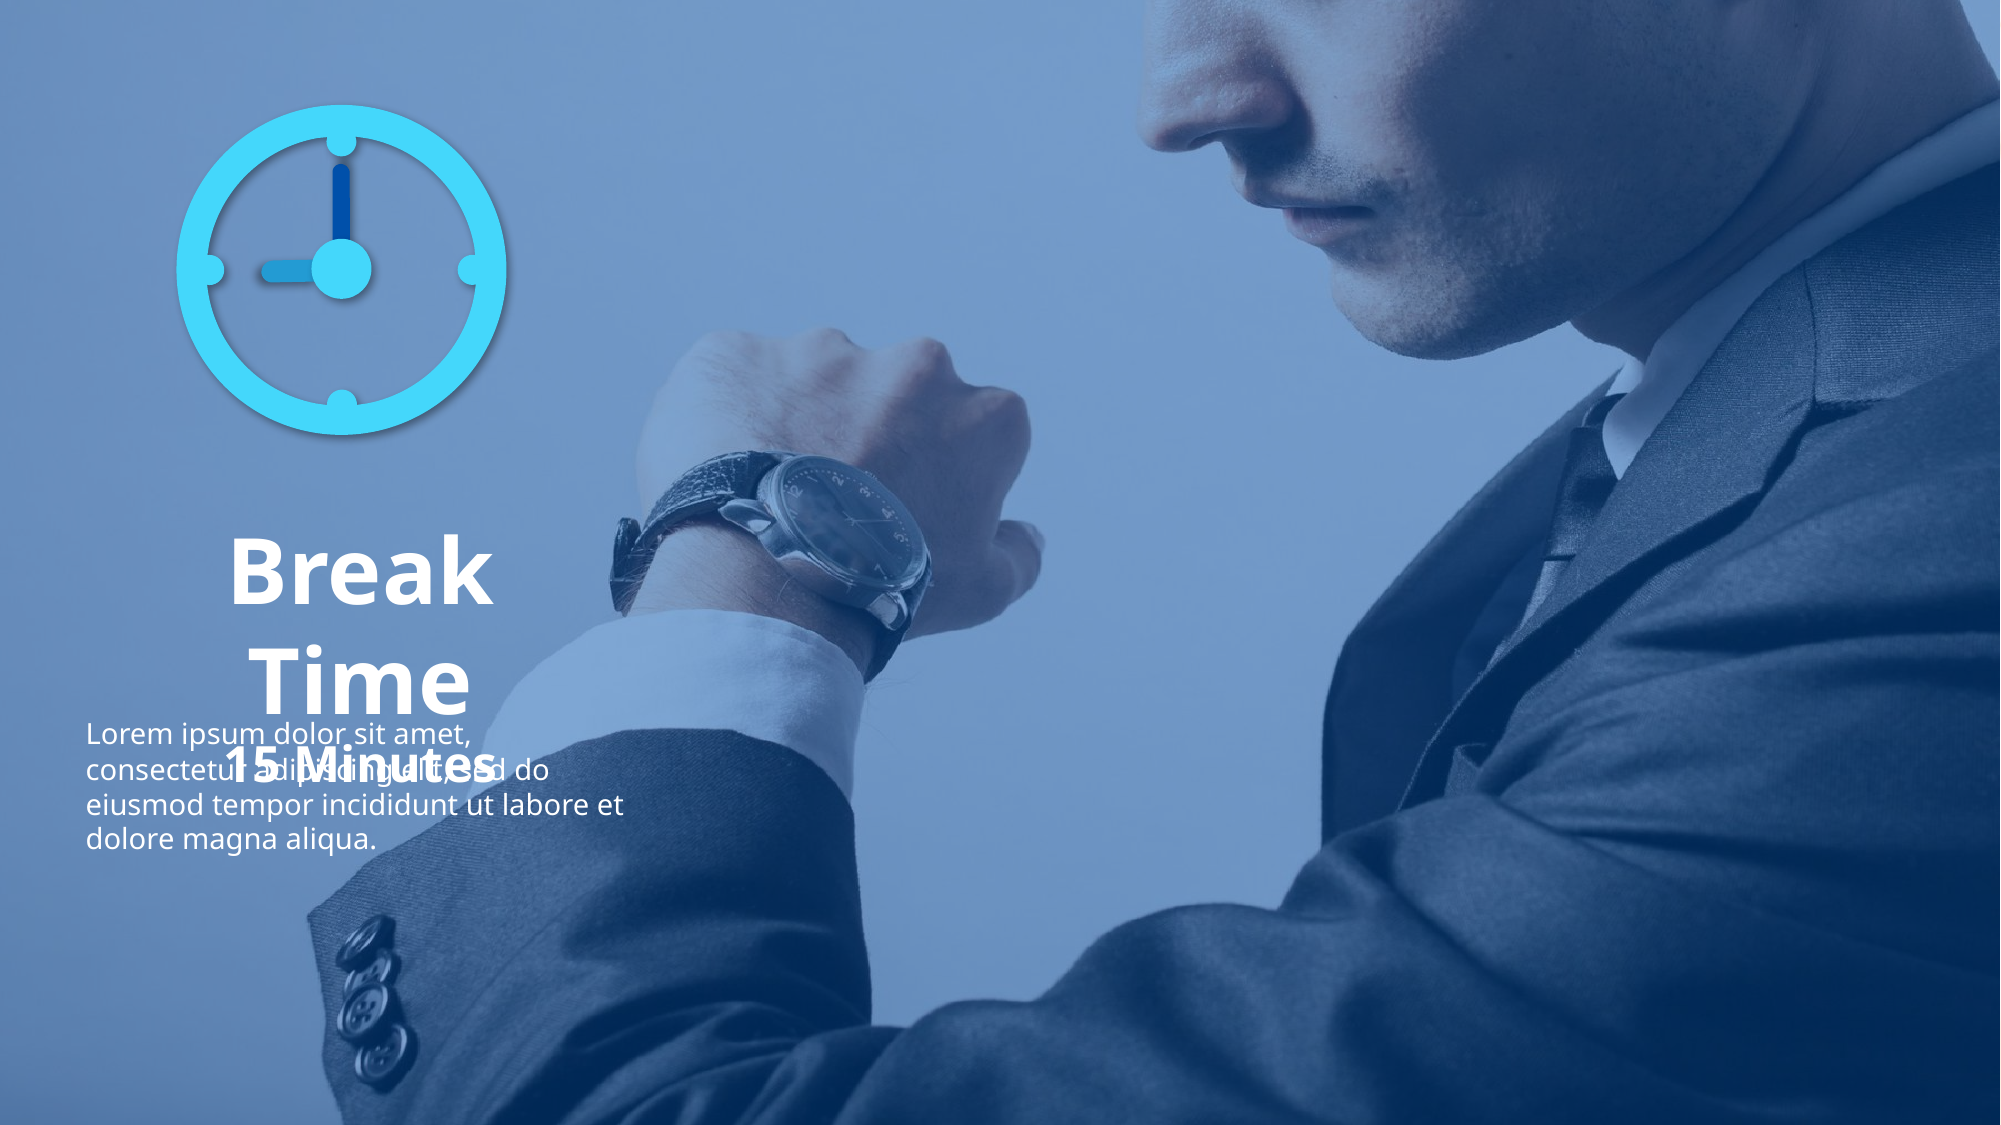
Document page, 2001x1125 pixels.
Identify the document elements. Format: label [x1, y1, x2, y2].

text_box [175, 103, 508, 436]
text_box [262, 237, 431, 291]
text_box [70, 505, 641, 830]
text_box [291, 291, 379, 373]
text_box [291, 176, 379, 237]
text_box [0, 0, 2000, 1125]
